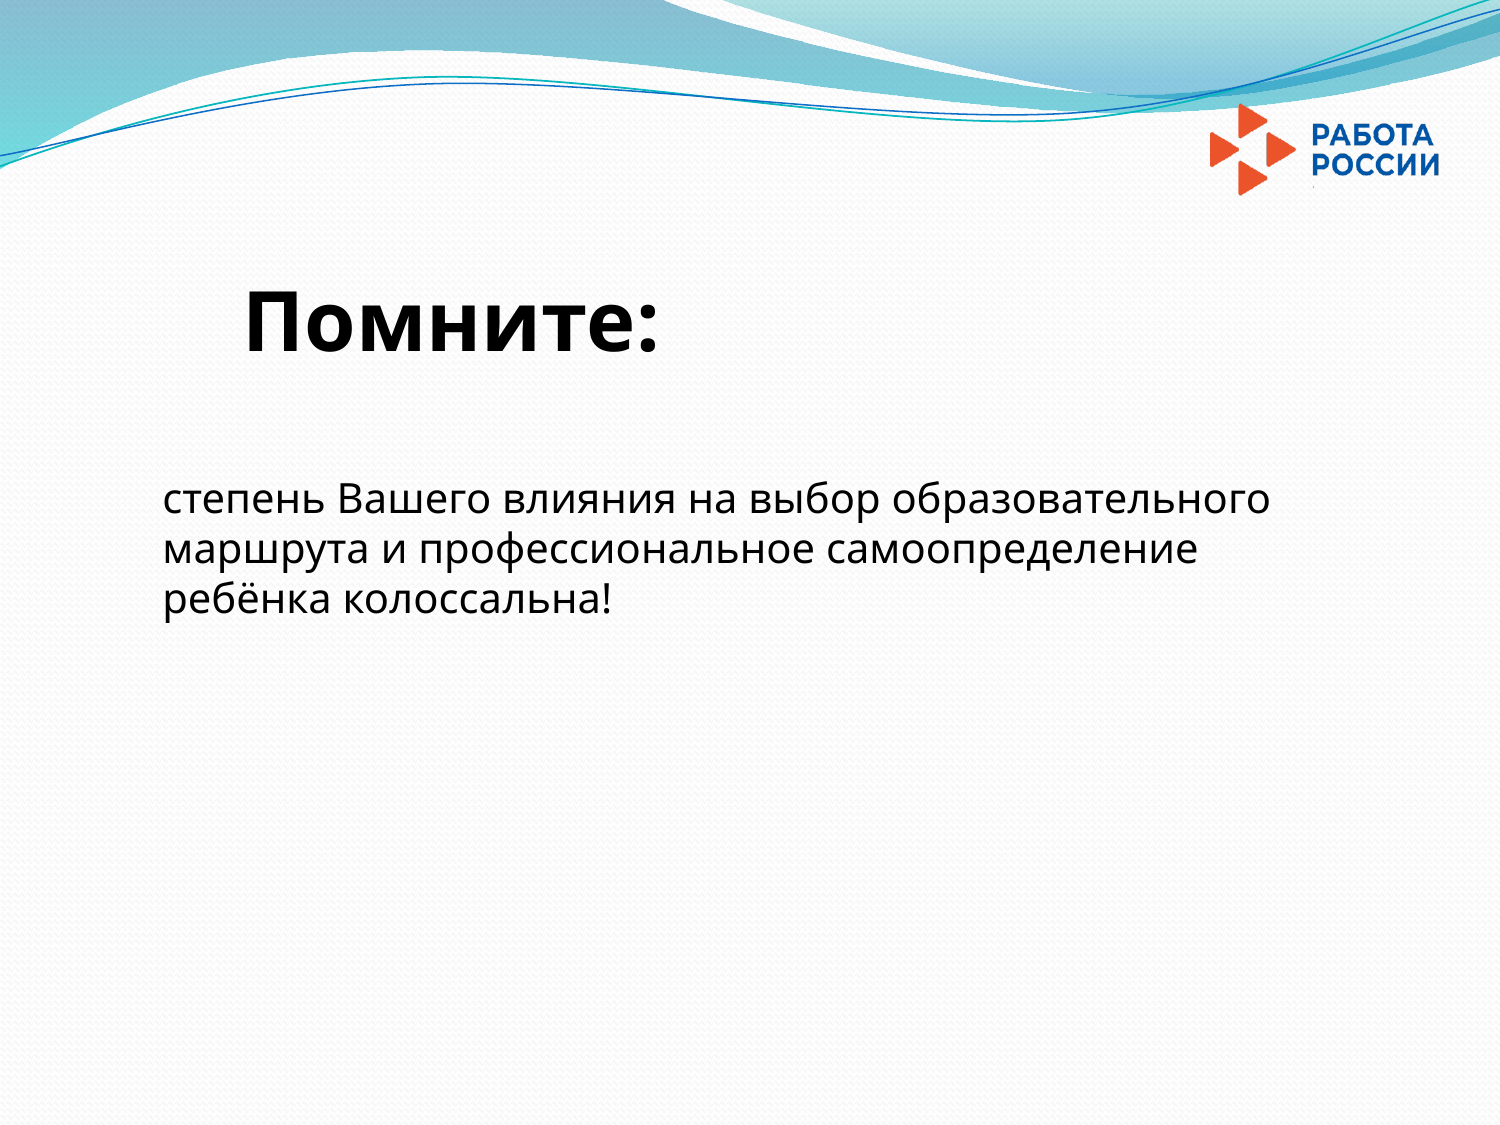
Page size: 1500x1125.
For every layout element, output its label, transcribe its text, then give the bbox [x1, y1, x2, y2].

picture [1210, 101, 1448, 210]
text_box Помните: [228, 261, 675, 376]
text_box степень Вашего влияния на выбор образовательного маршрута и профессиональное самоопределение ребёнка колоссальна! [147, 464, 1317, 629]
text_box [194, 290, 1329, 377]
